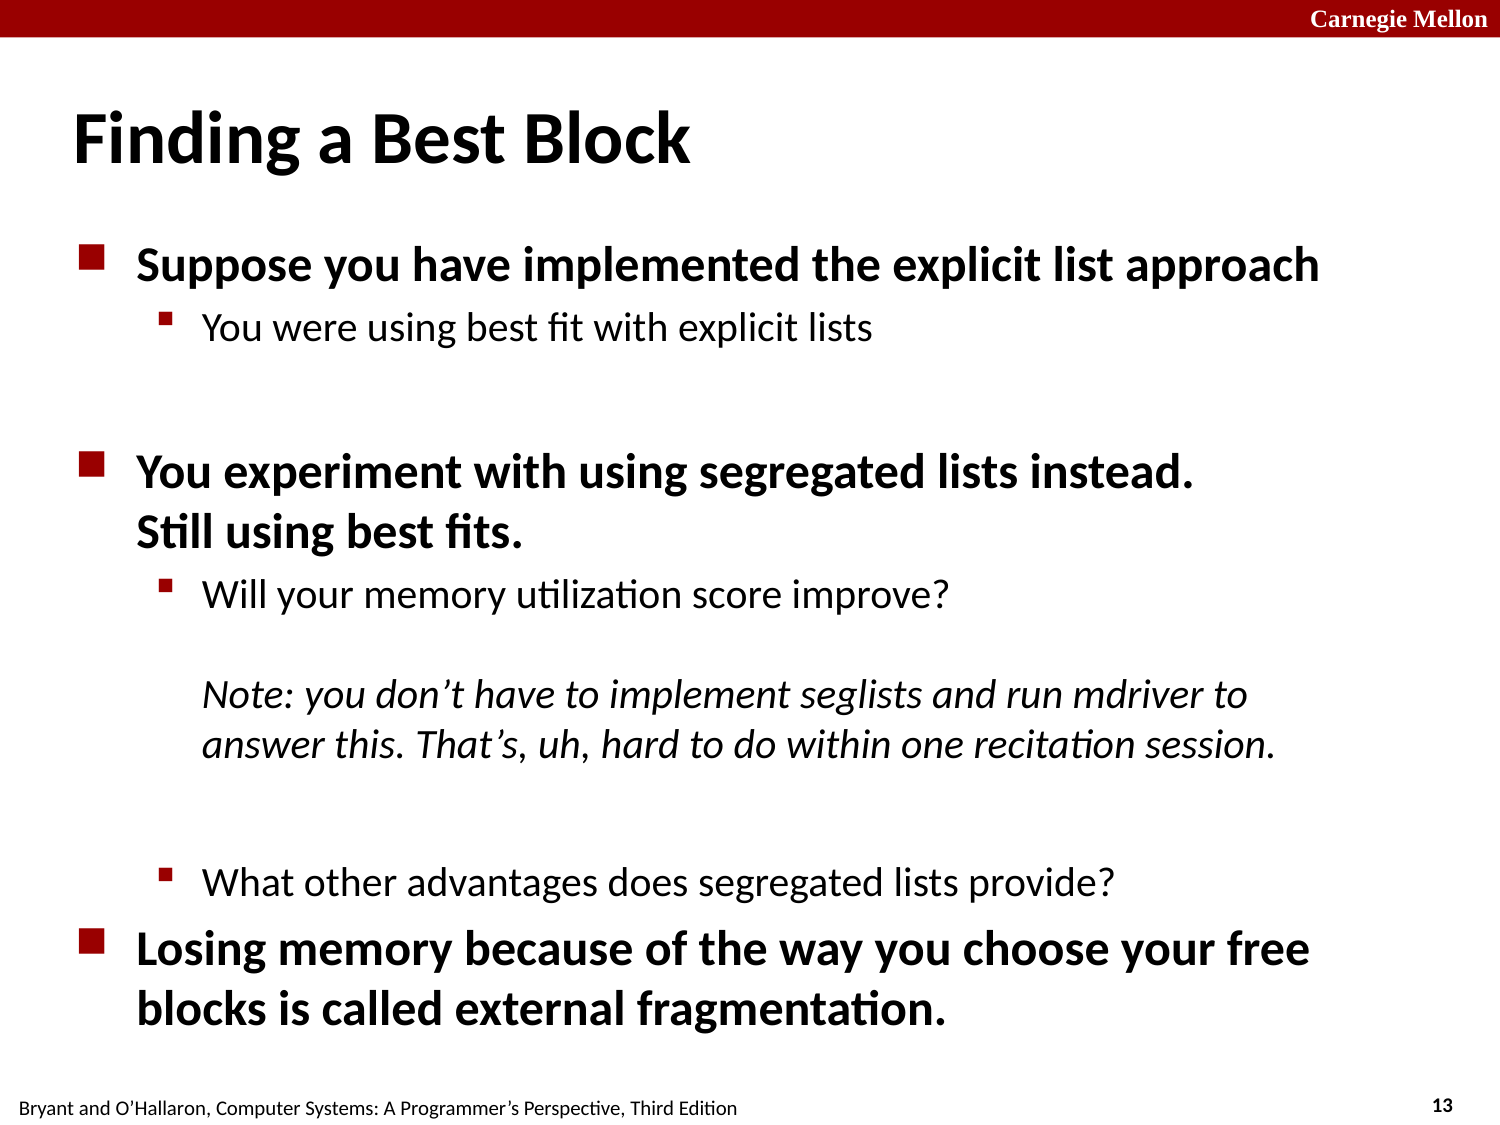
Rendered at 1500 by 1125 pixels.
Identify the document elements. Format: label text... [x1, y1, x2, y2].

list Suppose you have implemented the explicit list approach You were using best fit with explicit lists You experiment with using segregated lists instead. Still using best fits. Will your memory utilization score improve? Note: you don’t have to implement seglists and run mdriver to answer this. That’s, uh, hard to do within one recitation session. What other advantages does segregated lists provide? Losing memory because of the way you choose your free blocks is called external fragmentation. [64, 223, 1361, 1040]
title Finding a Best Block [58, 71, 1305, 197]
